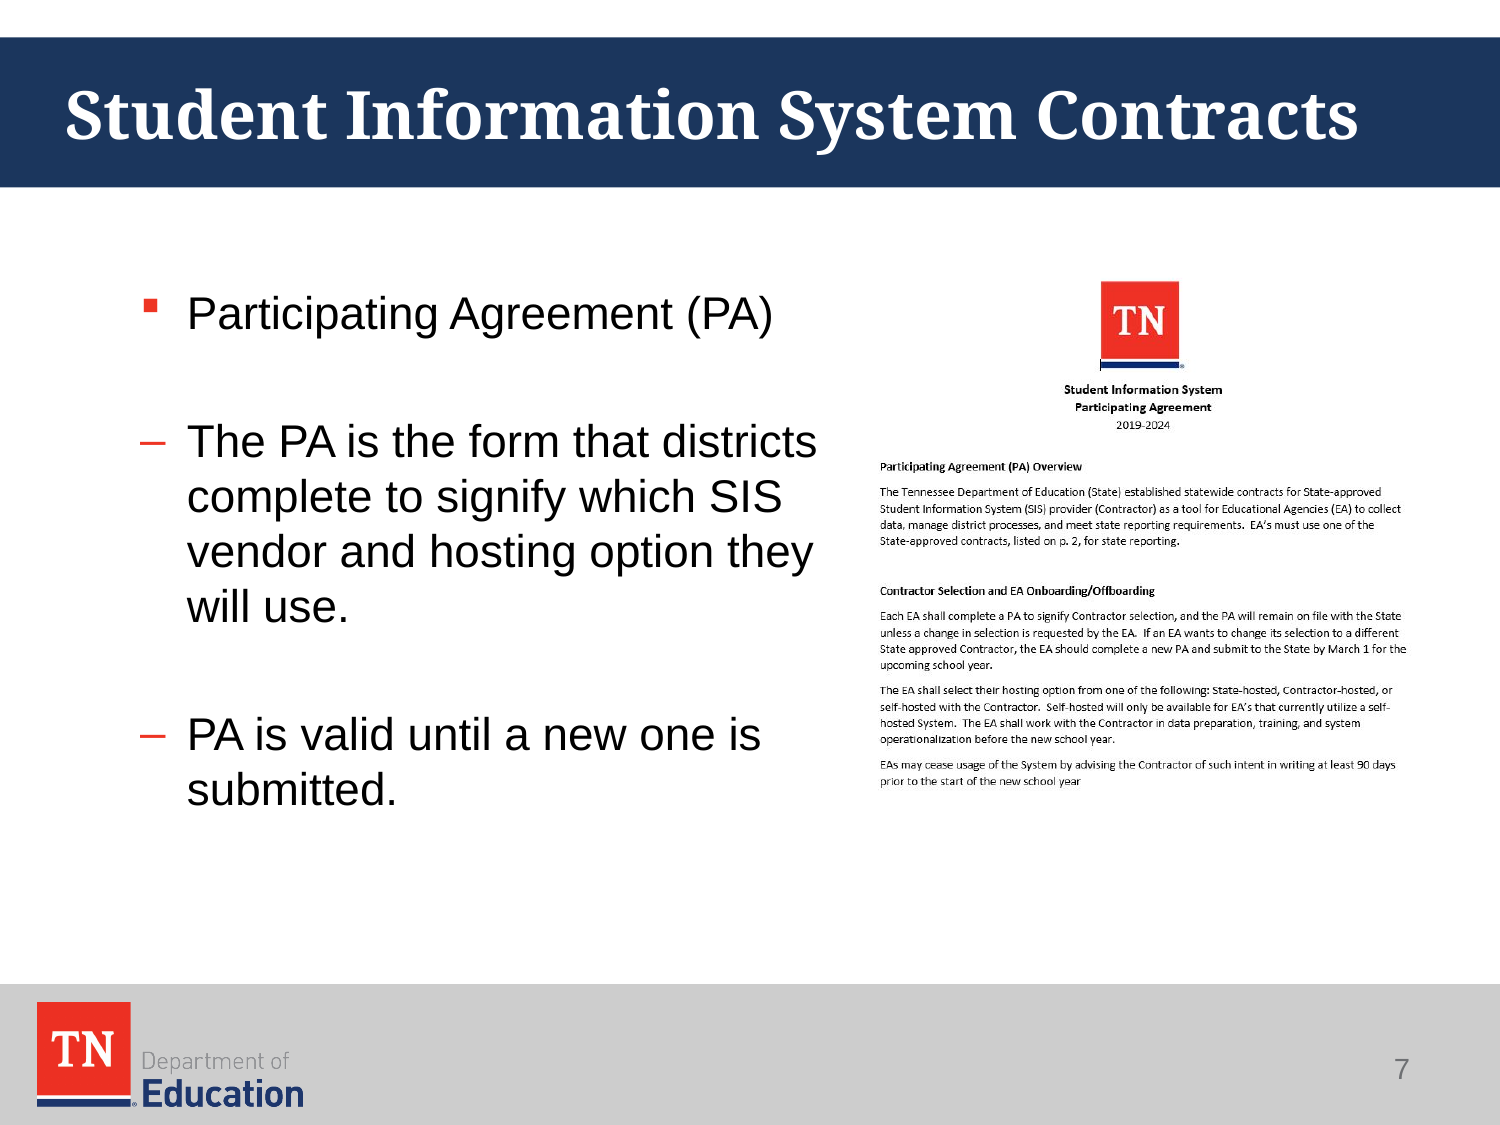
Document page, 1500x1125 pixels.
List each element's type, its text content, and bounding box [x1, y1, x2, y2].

list Participating Agreement (PA) The PA is the form that districts complete to signify which SIS vendor and hosting option they will use. PA is valid until a new one is submitted. [50, 212, 850, 955]
title Student Information System Contracts [50, 37, 1413, 188]
picture [37, 1002, 303, 1107]
picture [871, 237, 1428, 888]
slide_number 7 [1350, 1042, 1425, 1103]
